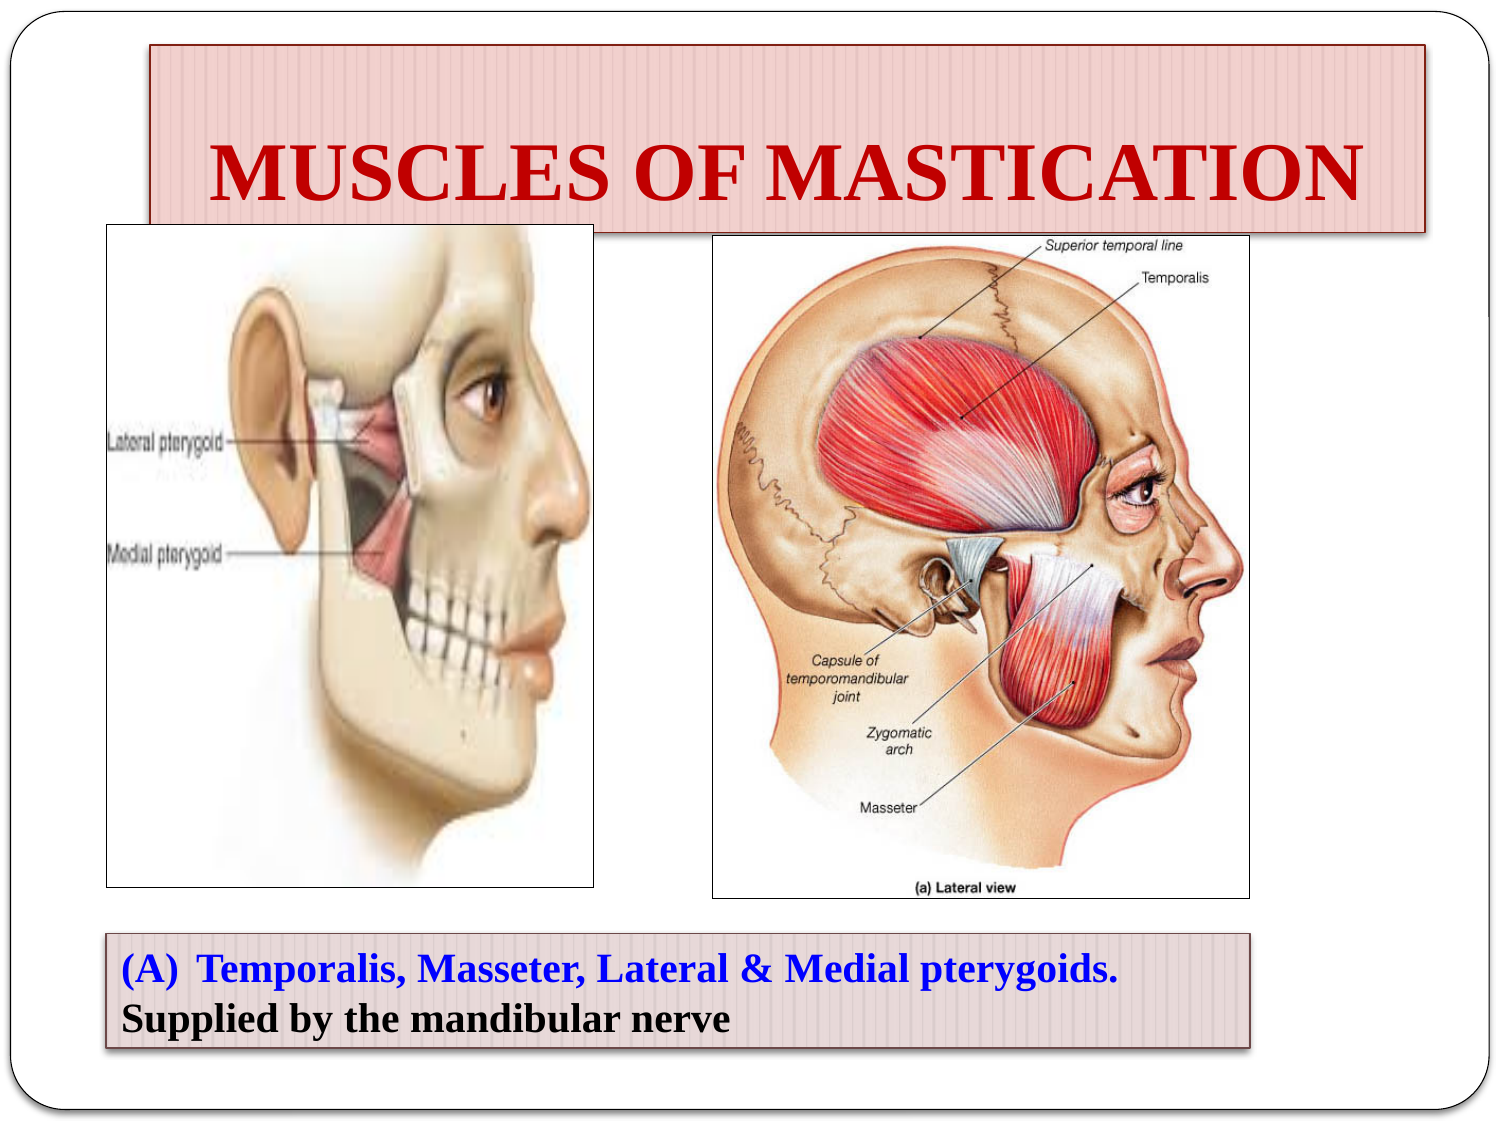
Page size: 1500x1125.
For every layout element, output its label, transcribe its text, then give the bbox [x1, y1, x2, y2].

picture [105, 224, 594, 888]
text_box Temporalis, Masseter, Lateral & Medial pterygoids. Supplied by the mandibular nerve [105, 933, 1251, 1049]
picture [712, 235, 1251, 899]
title MUSCLES OF MASTICATION [149, 44, 1426, 233]
